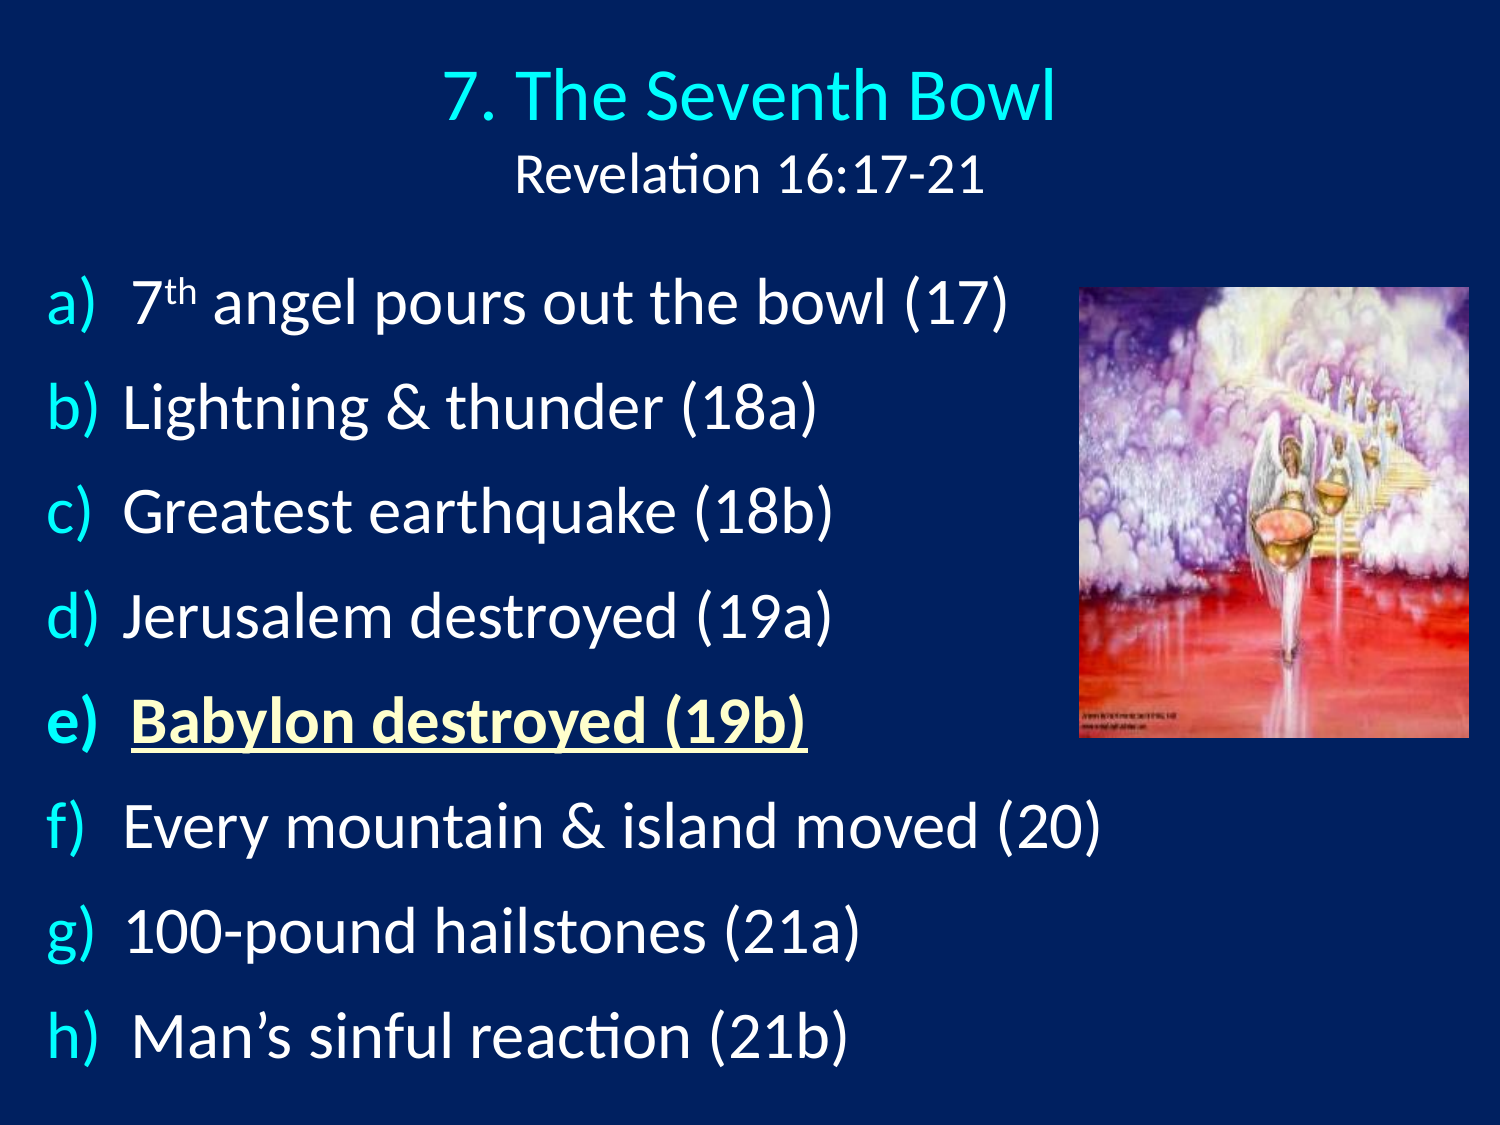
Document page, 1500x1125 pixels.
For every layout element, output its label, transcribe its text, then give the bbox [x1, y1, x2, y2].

list 7th angel pours out the bowl (17) Lightning & thunder (18a) Greatest earthquake (18b) Jerusalem destroyed (19a) Babylon destroyed (19b) Every mountain & island moved (20) 100-pound hailstones (21a) Man’s sinful reaction (21b) [30, 249, 1201, 1051]
picture [1079, 287, 1469, 738]
title 7. The Seventh Bowl Revelation 16:17-21 [278, 37, 1222, 218]
